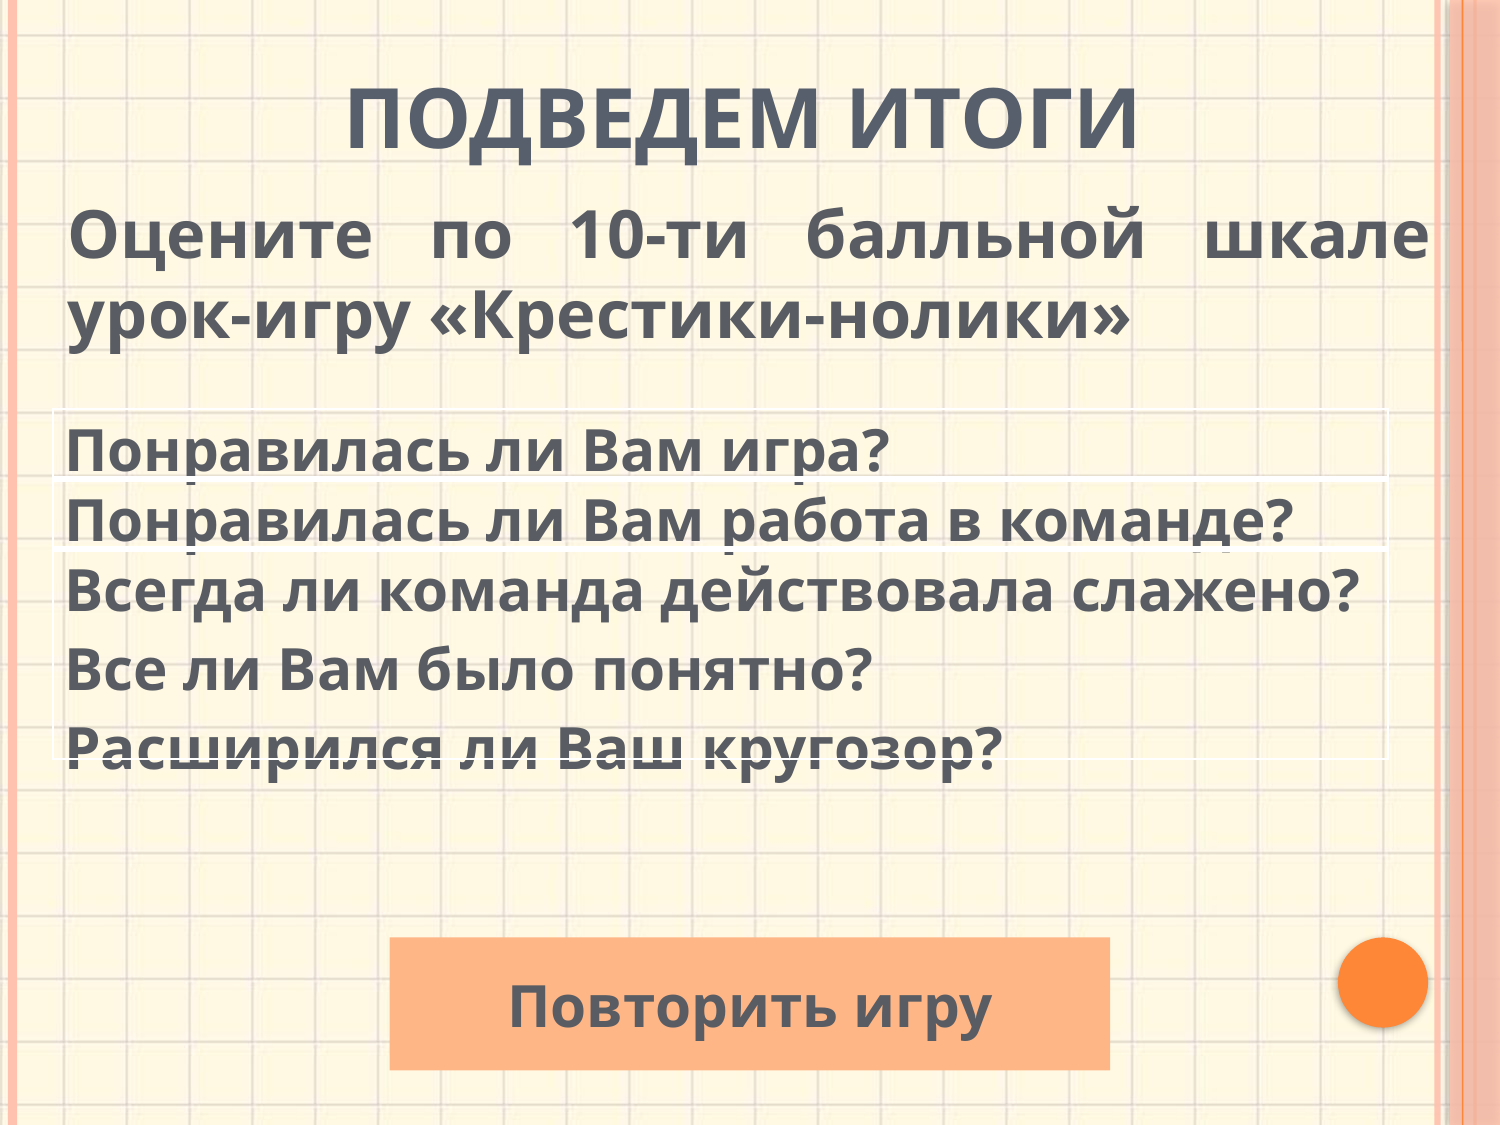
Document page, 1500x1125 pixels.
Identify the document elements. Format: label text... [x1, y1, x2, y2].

picture [1441, 0, 1449, 1125]
text_box Повторить игру [389, 937, 1111, 1071]
picture [0, 0, 7, 1125]
text_box Оцените по 10-ти балльной шкале урок-игру «Крестики-нолики» [53, 184, 1447, 360]
table_header Понравилась ли Вам игра? [54, 410, 1387, 476]
table_cell Всегда ли команда действовала слажено? Все ли Вам было понятно? Расширился ли Ваш кругозор? [54, 552, 1387, 758]
picture [18, 0, 1434, 1125]
table_cell Понравилась ли Вам работа в команде? [54, 482, 1387, 546]
title Подведем итоги [75, 45, 1411, 173]
